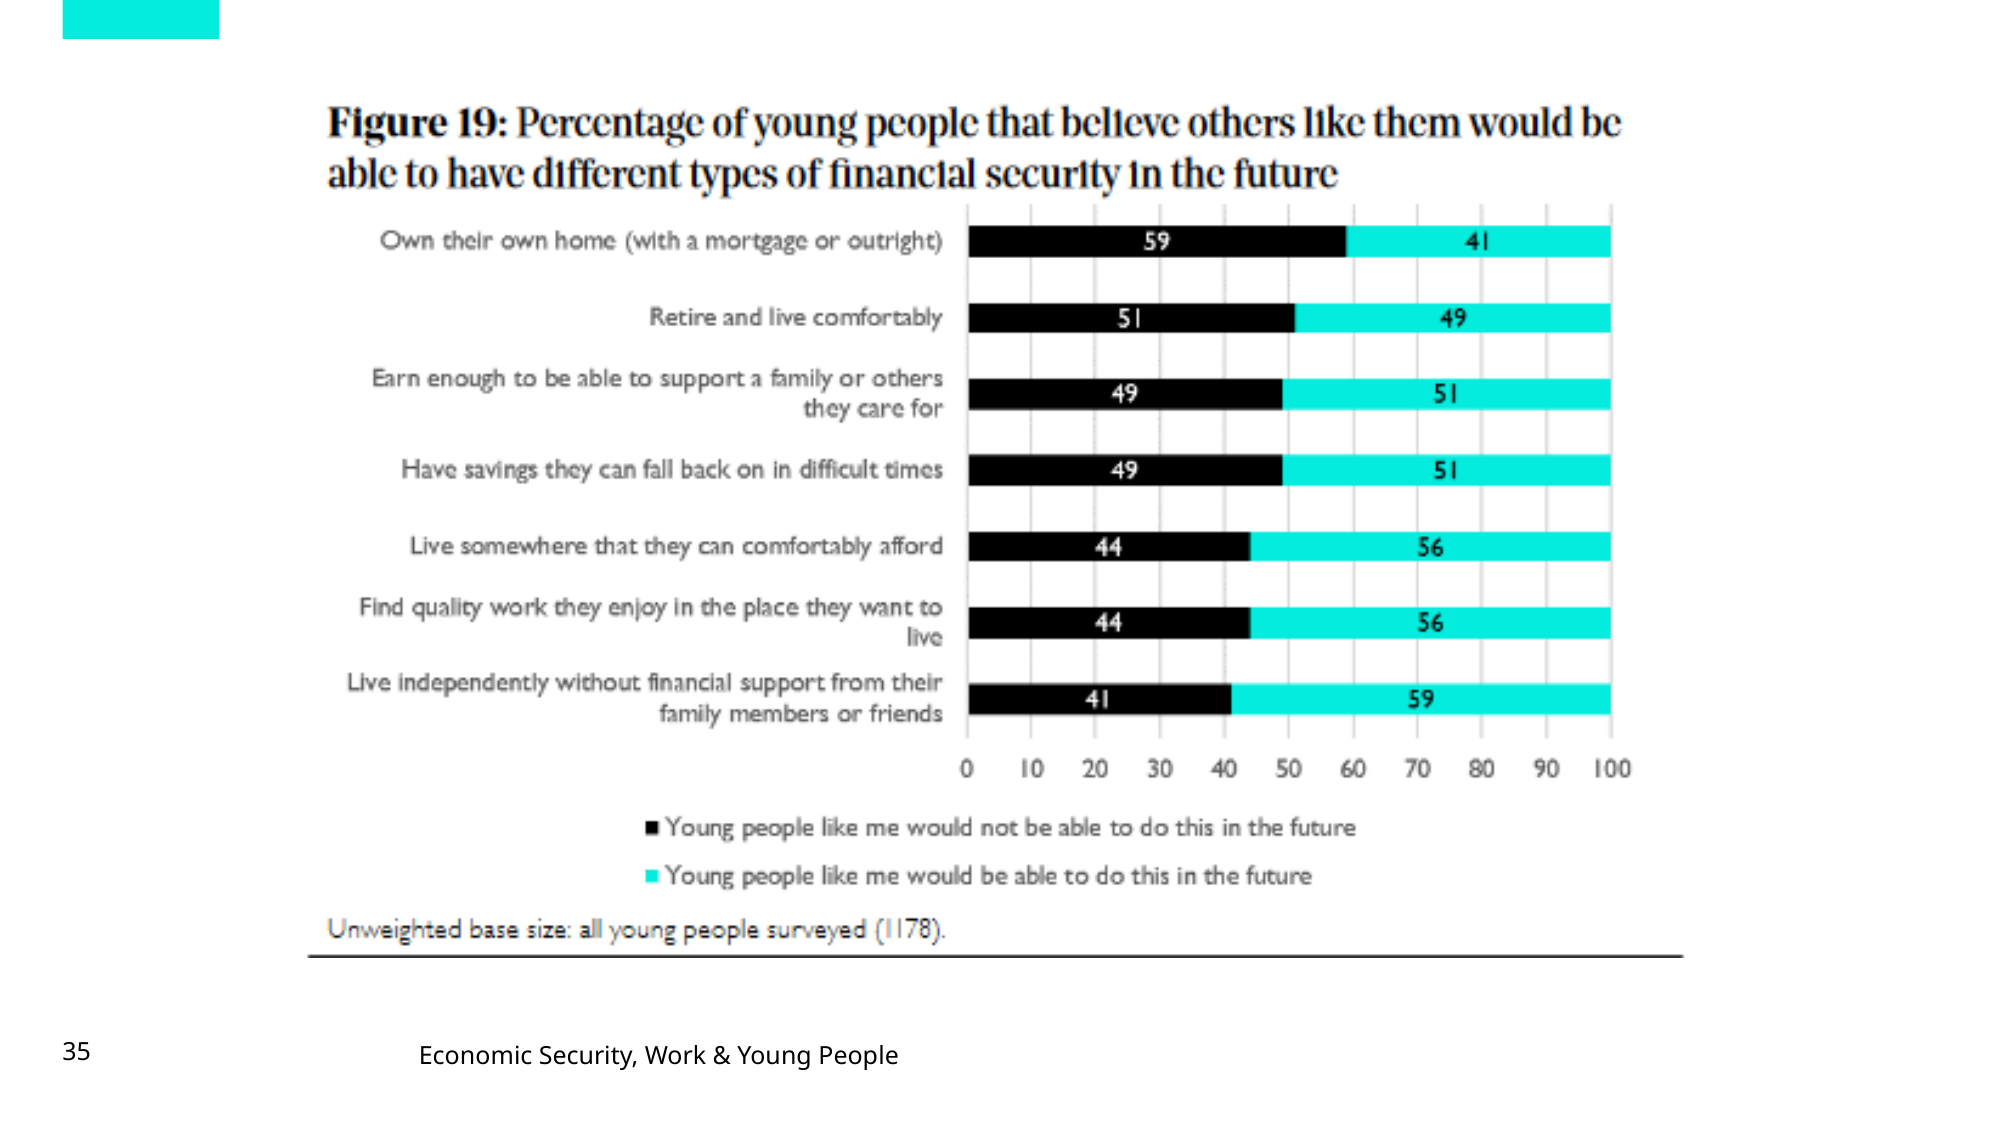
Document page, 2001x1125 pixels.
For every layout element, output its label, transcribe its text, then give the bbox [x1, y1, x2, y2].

footer Economic Security, Work & Young People [418, 1030, 1344, 1070]
picture [289, 83, 1711, 958]
slide_number 35 [62, 1030, 276, 1070]
